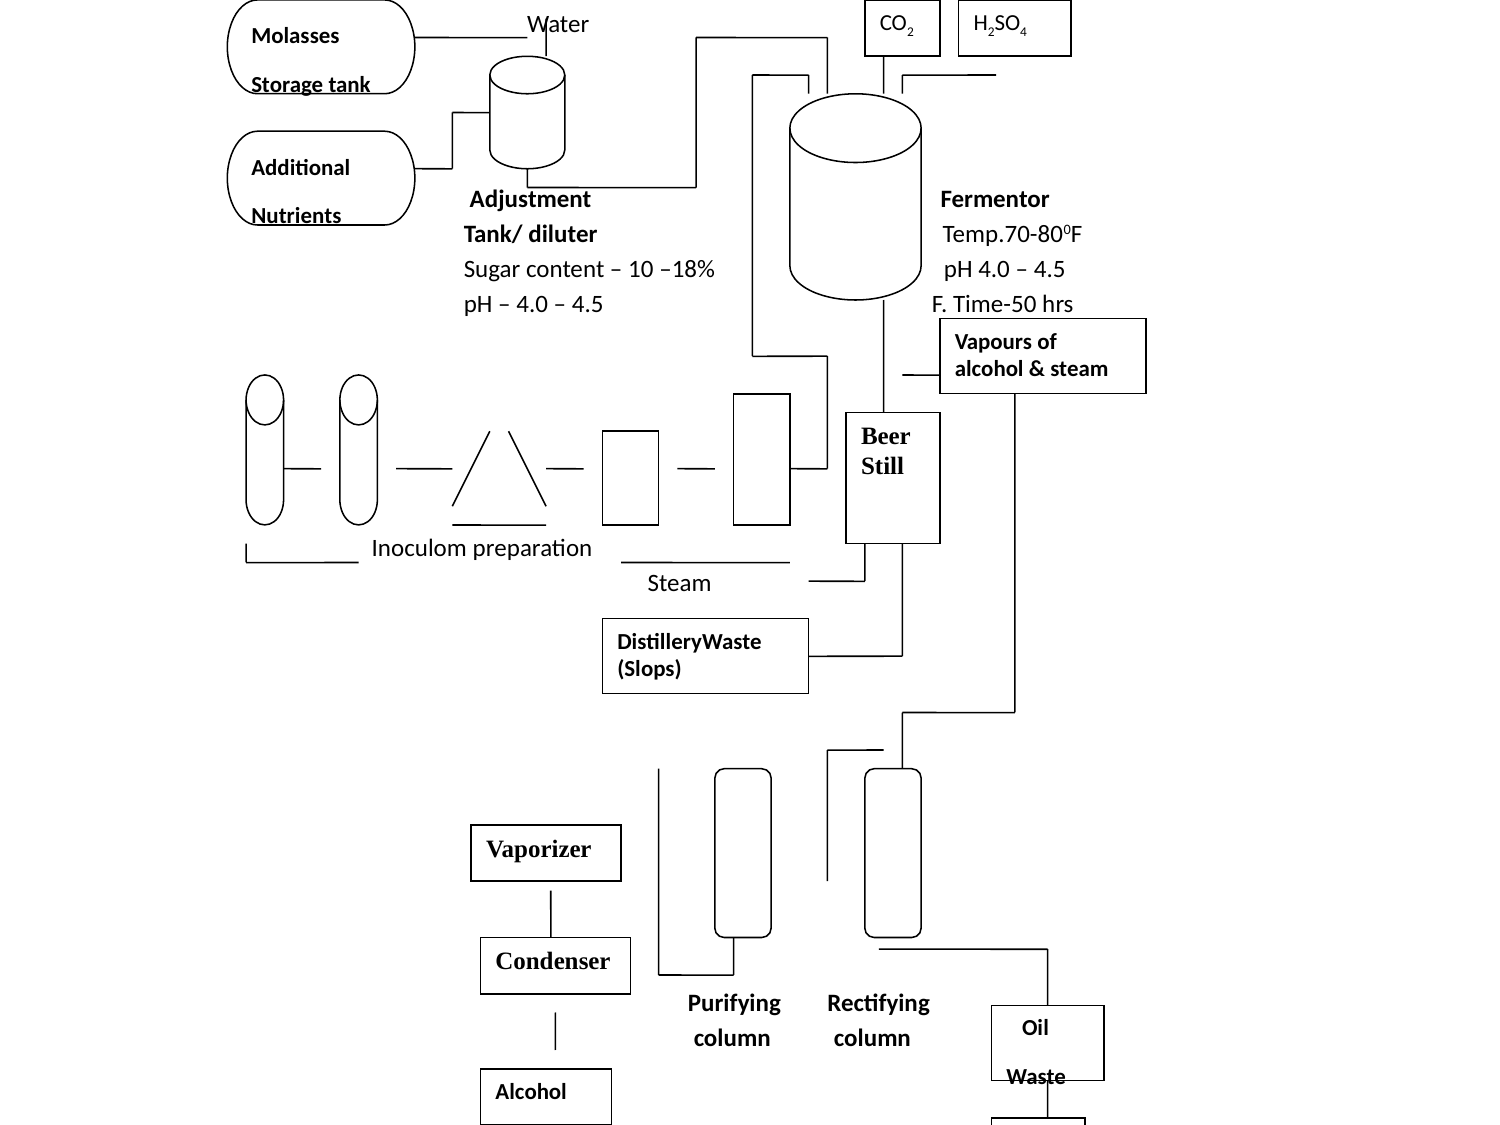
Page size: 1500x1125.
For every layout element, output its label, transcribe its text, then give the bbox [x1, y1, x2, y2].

list Water Adjustment Fermentor Tank/ diluter Temp.70-800F Sugar content – 10 –18% pH 4.0 – 4.5 pH – 4.0 – 4.5 F. Time-50 hrs Inoculom preparation Steam Purifying Rectifying column column [75, 0, 1425, 1125]
